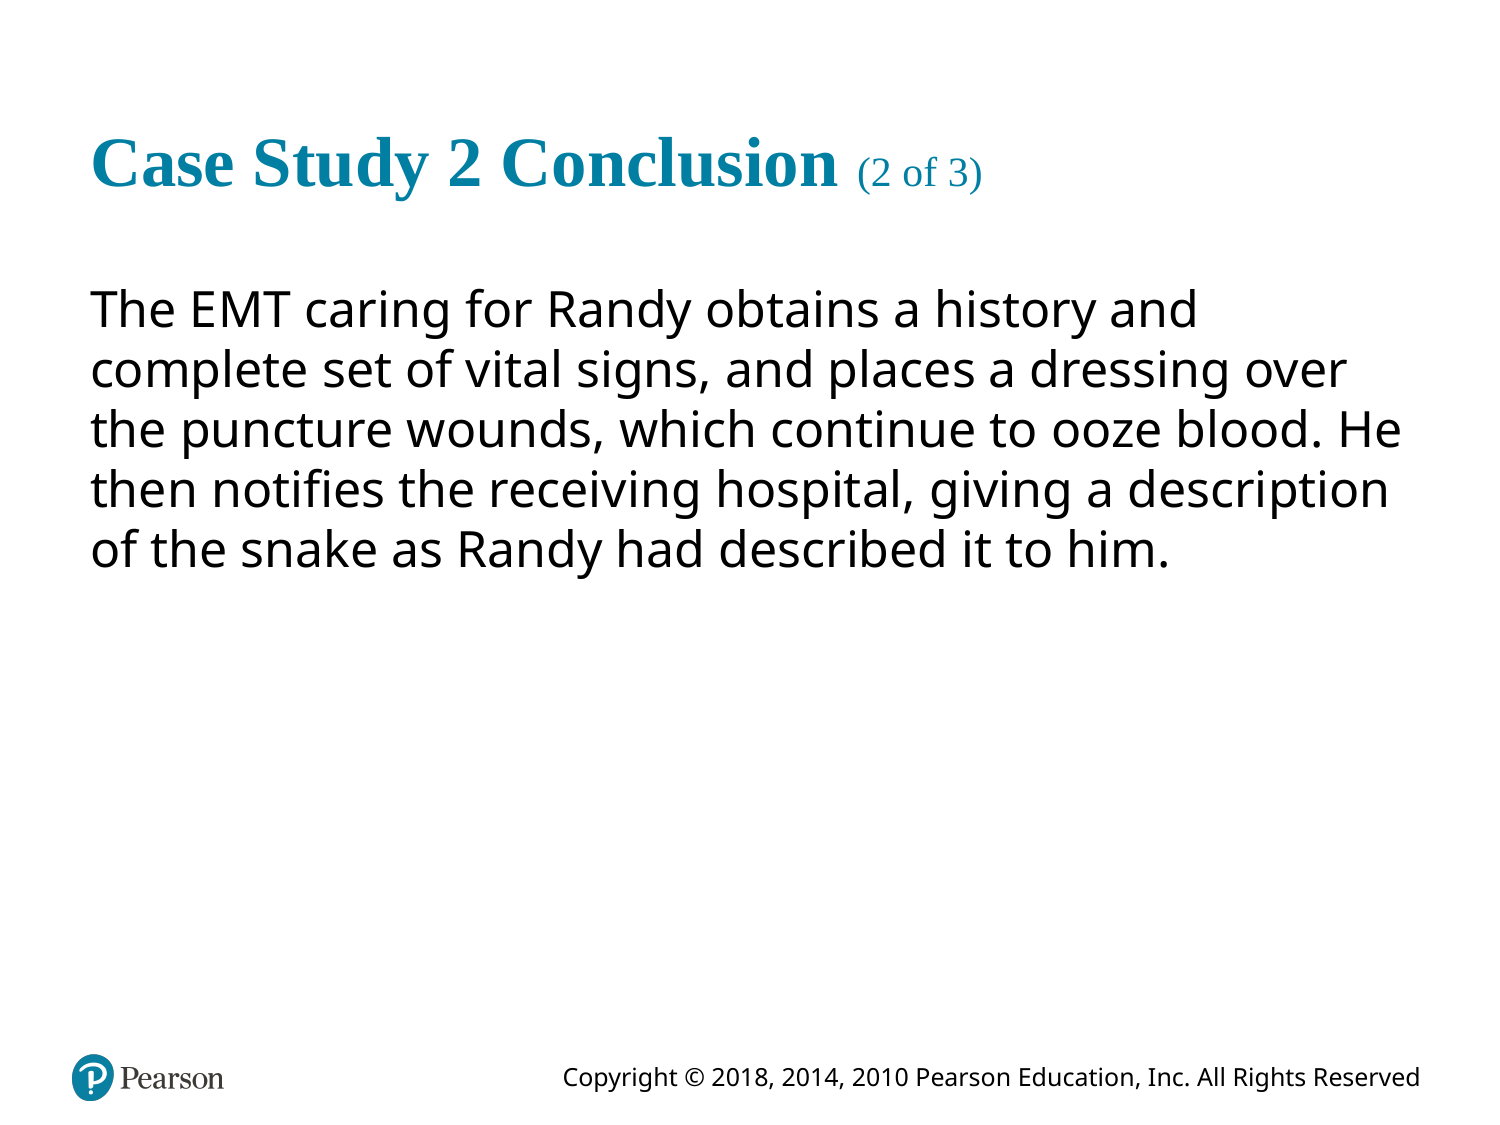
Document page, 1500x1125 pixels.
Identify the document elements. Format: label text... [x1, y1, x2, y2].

list The E M T caring for Randy obtains a history and complete set of vital signs, and places a dressing over the puncture wounds, which continue to ooze blood. He then notifies the receiving hospital, giving a description of the snake as Randy had described it to him. [75, 262, 1425, 596]
picture [72, 1054, 88, 1070]
title Case Study 2 Conclusion (2 of 3) [75, 35, 1425, 216]
picture [80, 1063, 106, 1088]
picture [72, 1087, 83, 1101]
picture [98, 1054, 224, 1101]
